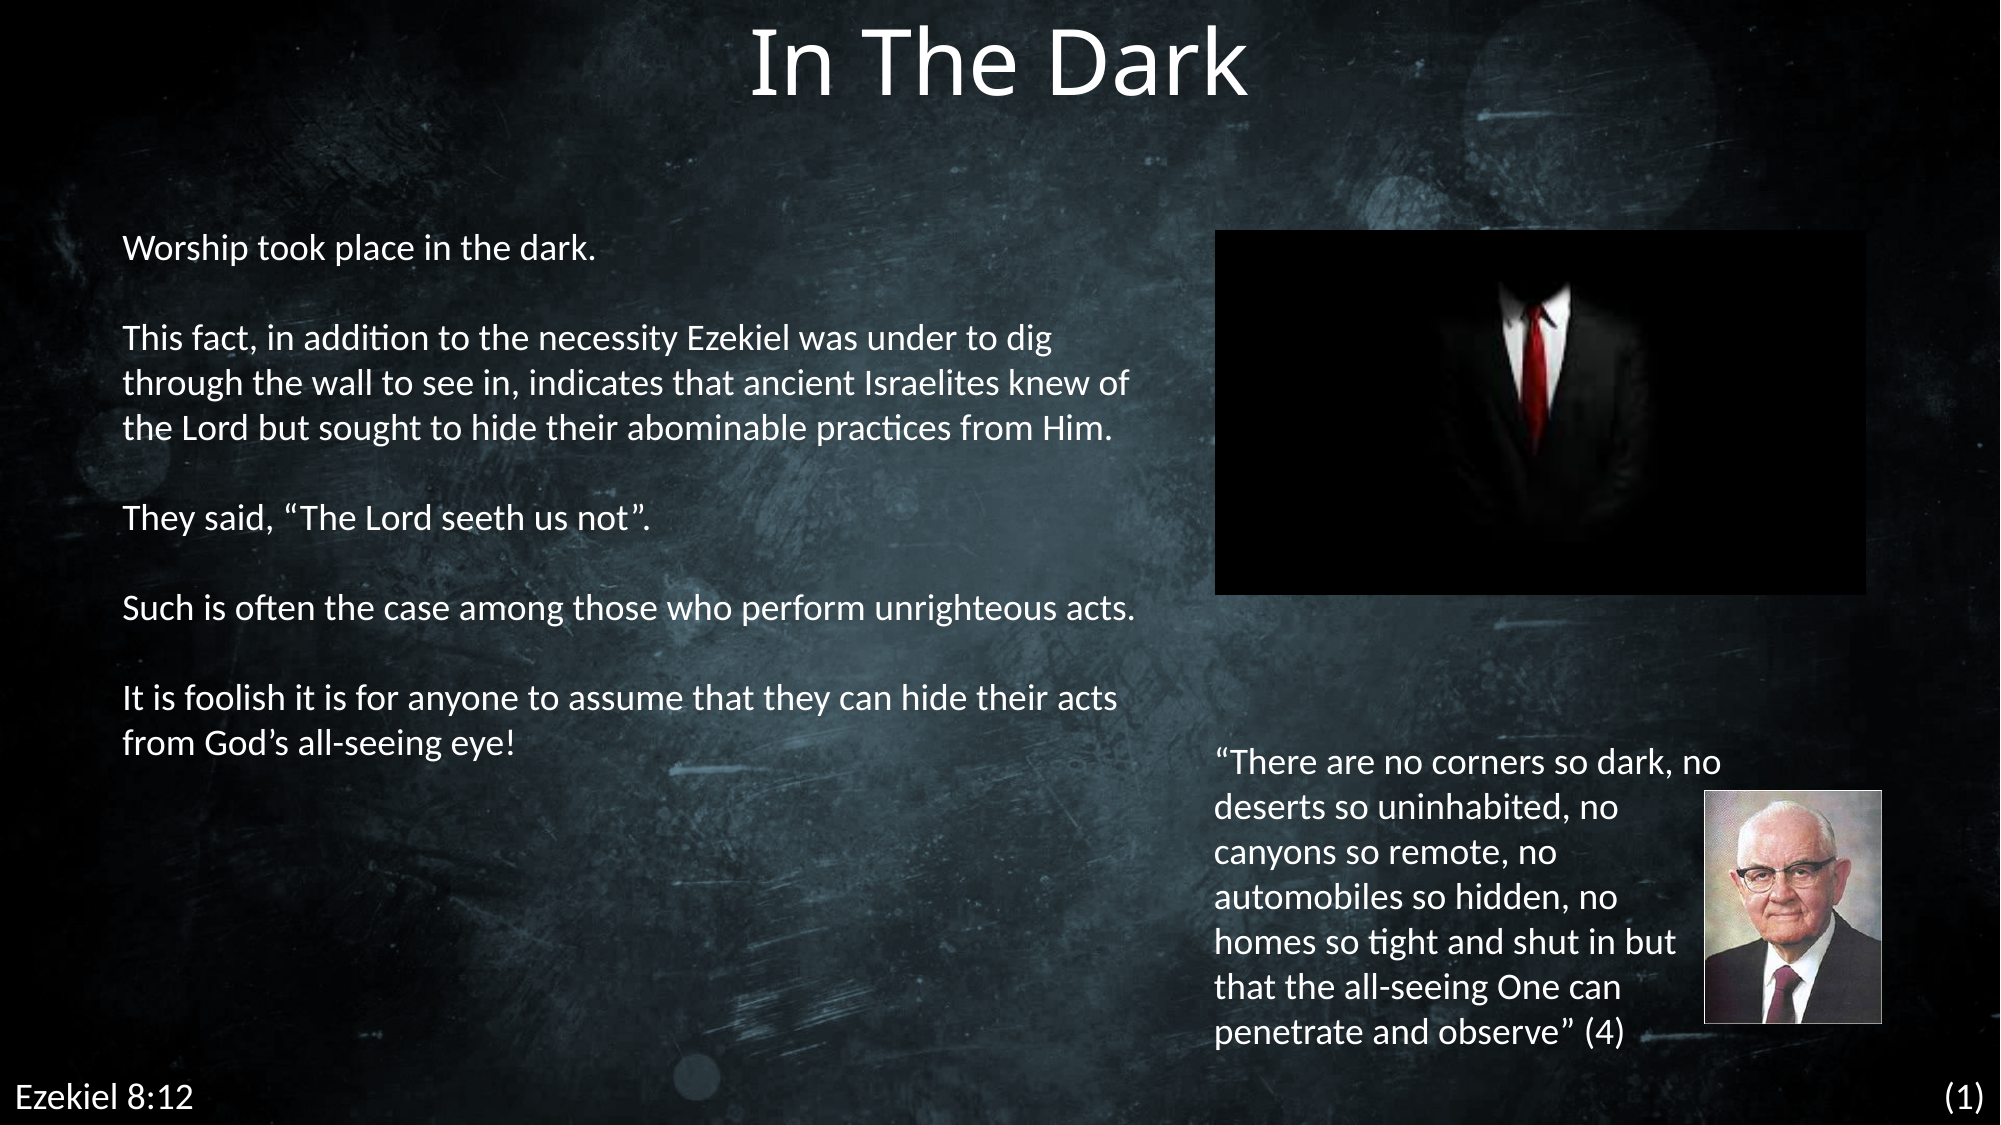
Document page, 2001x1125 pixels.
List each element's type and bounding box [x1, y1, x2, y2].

text_box [1199, 729, 1882, 1063]
picture [0, 0, 2000, 1125]
